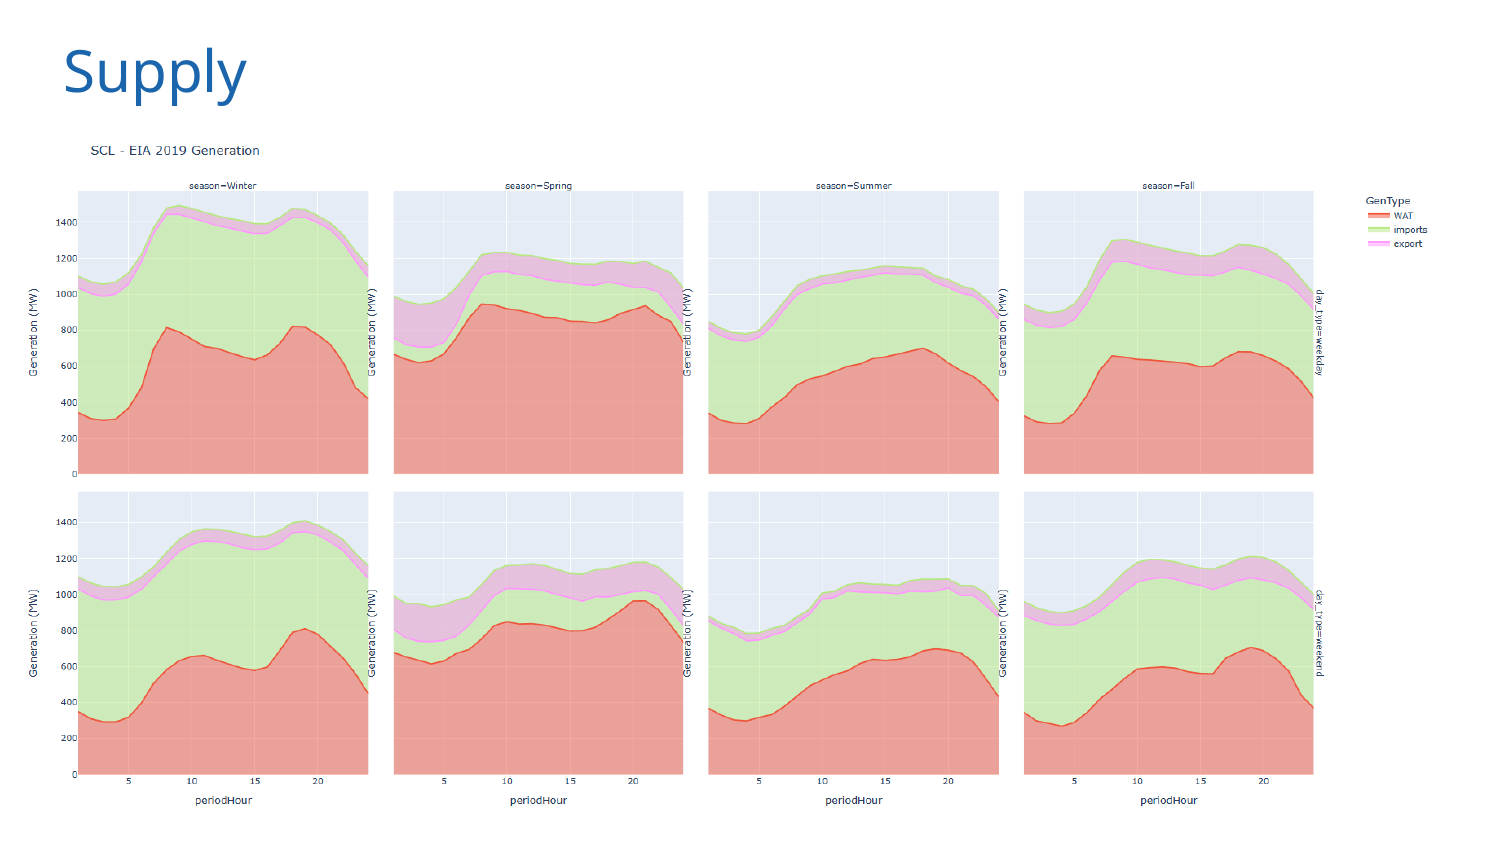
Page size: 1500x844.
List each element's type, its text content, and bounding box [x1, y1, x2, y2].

picture [24, 137, 1436, 819]
title Supply [48, 19, 1419, 114]
